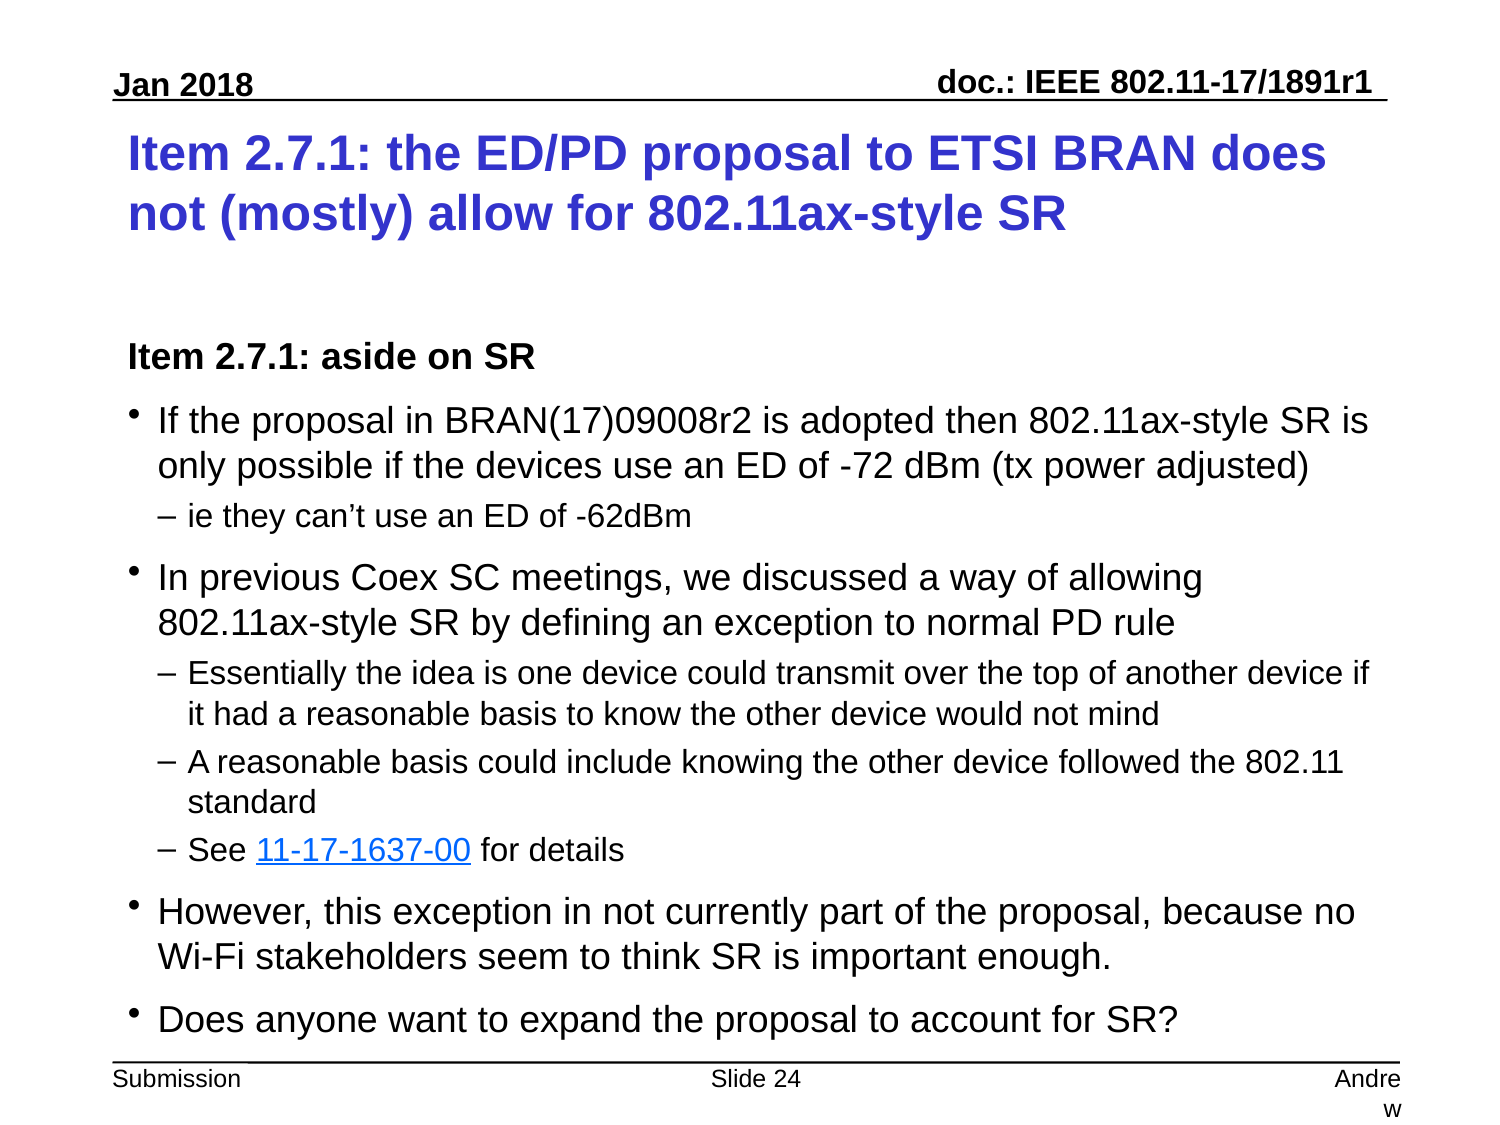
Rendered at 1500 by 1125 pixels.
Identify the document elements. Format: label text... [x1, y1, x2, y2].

title Item 2.7.1: the ED/PD proposal to ETSI BRAN does not (mostly) allow for 802.11ax-style SR [112, 112, 1388, 288]
slide_number Slide 24 [709, 1061, 803, 1093]
footer Andrew Myles, Cisco [1320, 1061, 1402, 1093]
list Item 2.7.1: aside on SR If the proposal in BRAN(17)09008r2 is adopted then 802.11ax-style SR is only possible if the devices use an ED of -72 dBm (tx power adjusted) ie they can’t use an ED of -62dBm In previous Coex SC meetings, we discussed a way of allowing 802.11ax-style SR by defining an exception to normal PD rule Essentially the idea is one device could transmit over the top of another device if it had a reasonable basis to know the other device would not mind A reasonable basis could include knowing the other device followed the 802.11 standard See 11-17-1637-00 for details However, this exception in not currently part of the proposal, because no Wi-Fi stakeholders seem to think SR is important enough. Does anyone want to expand the proposal to account for SR? [112, 324, 1388, 1000]
